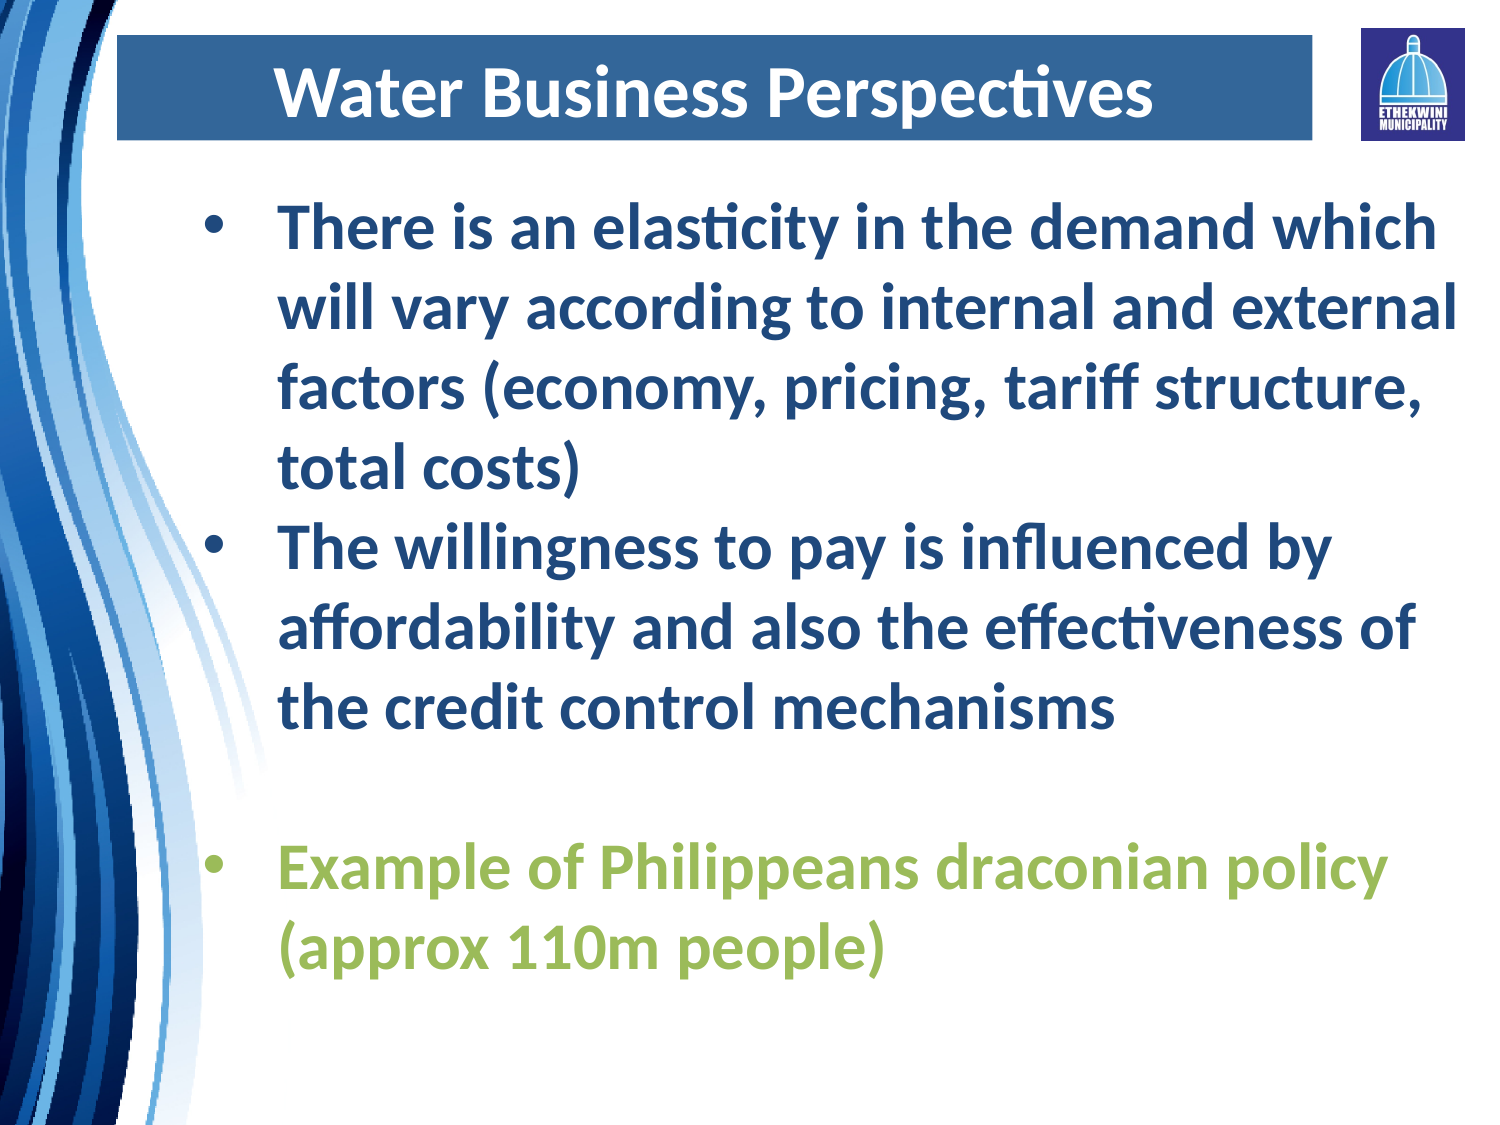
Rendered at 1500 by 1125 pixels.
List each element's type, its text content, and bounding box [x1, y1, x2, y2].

text_box There is an elasticity in the demand which will vary according to internal and external factors (economy, pricing, tariff structure, total costs) The willingness to pay is influenced by affordability and also the effectiveness of the credit control mechanisms Example of Philippeans draconian policy (approx 110m people) [308, 175, 1485, 1125]
text_box Water Business Perspectives [308, 33, 1315, 143]
picture [0, 0, 305, 1125]
picture [1361, 27, 1465, 141]
